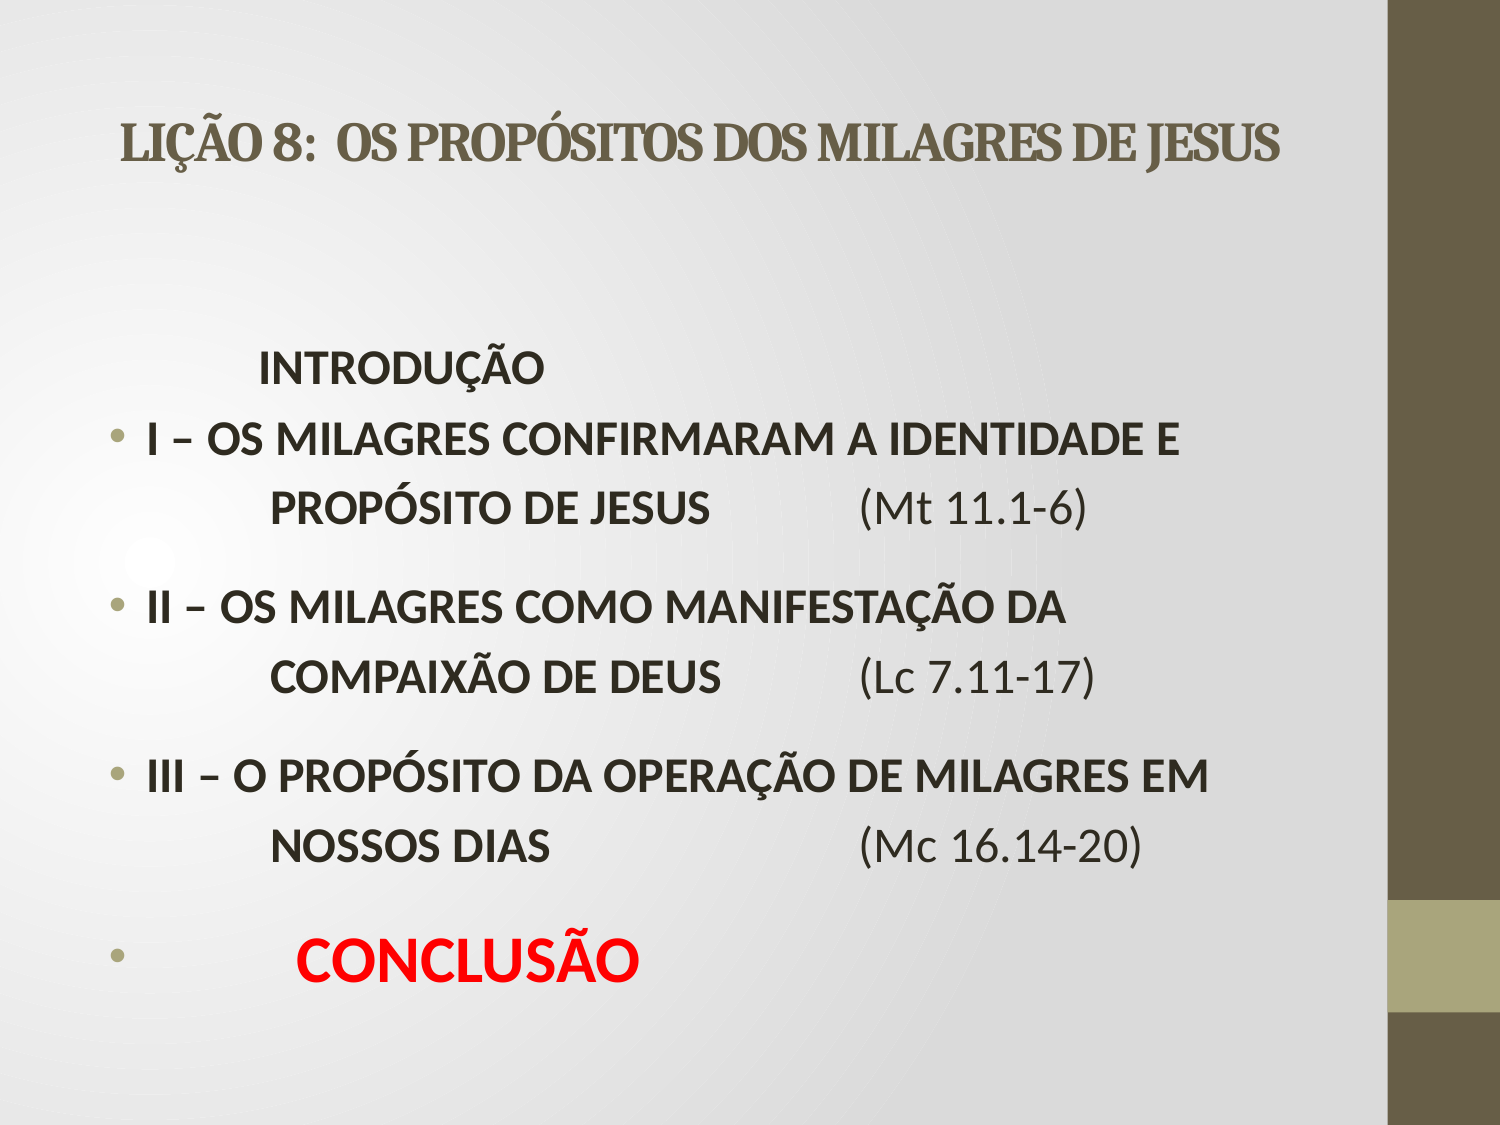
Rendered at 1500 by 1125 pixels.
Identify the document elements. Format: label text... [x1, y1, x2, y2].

list INTRODUÇÃO I – OS MILAGRES CONFIRMARAM A IDENTIDADE E PROPÓSITO DE JESUS (Mt 11.1-6) II – OS MILAGRES COMO MANIFESTAÇÃO DA COMPAIXÃO DE DEUS (Lc 7.11-17) III – O PROPÓSITO DA OPERAÇÃO DE MILAGRES EM NOSSOS DIAS (Mc 16.14-20) CONCLUSÃO [75, 262, 1325, 1050]
title LIÇÃO 8: OS PROPÓSITOS DOS MILAGRES DE JESUS [75, 45, 1325, 233]
